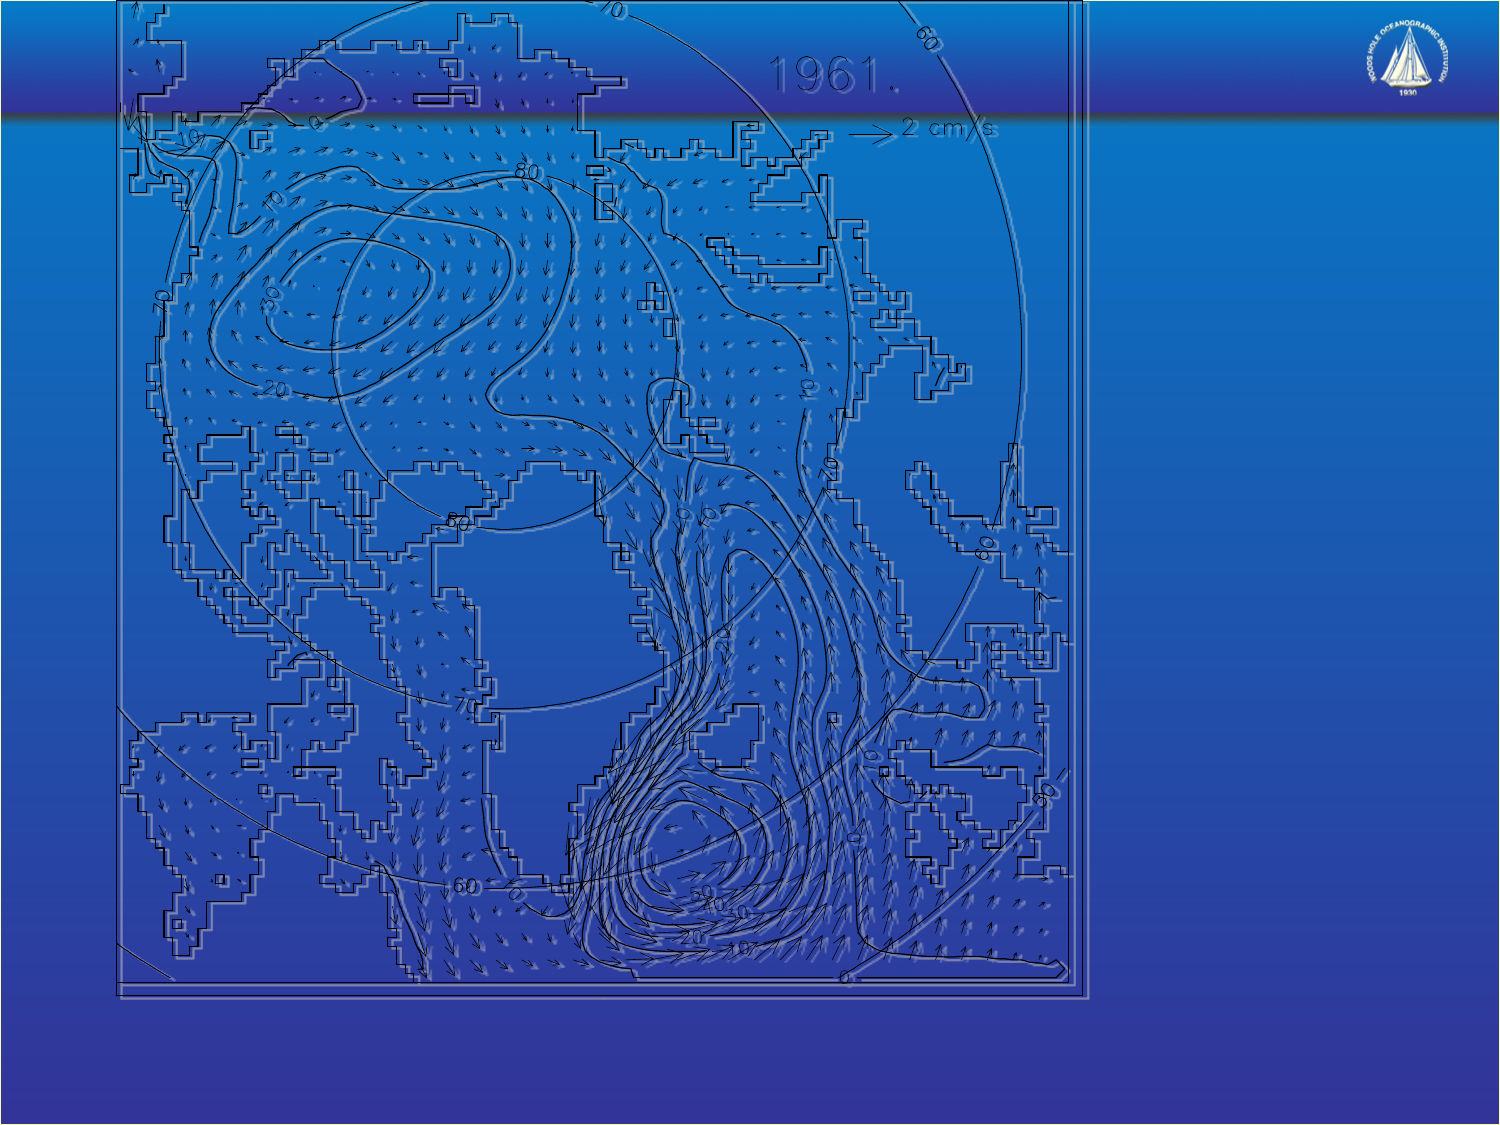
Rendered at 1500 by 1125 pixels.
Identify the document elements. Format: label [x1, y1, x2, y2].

text_box [1164, 0, 1500, 1125]
list [0, 0, 1164, 1125]
